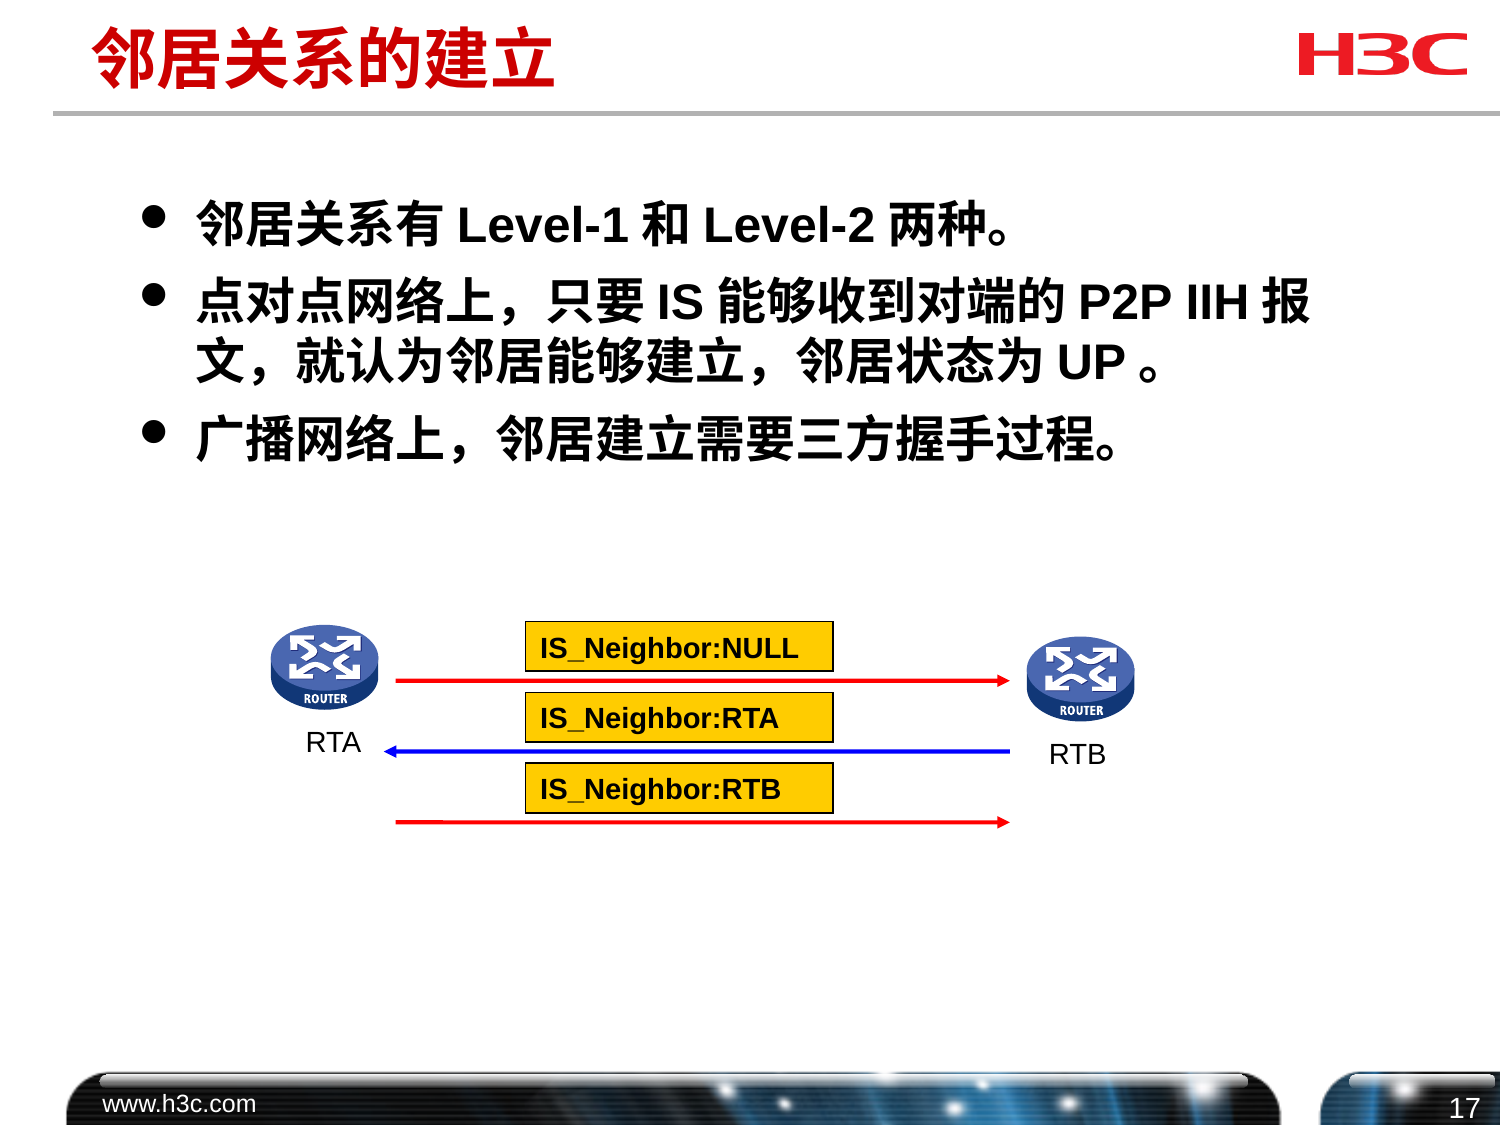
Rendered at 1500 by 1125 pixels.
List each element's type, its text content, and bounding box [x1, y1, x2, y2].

text_box [395, 816, 1010, 829]
text_box IS_Neighbor:RTB [525, 763, 833, 813]
text_box [383, 745, 1010, 758]
picture [1299, 33, 1467, 75]
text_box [1021, 632, 1140, 725]
text_box [395, 674, 1010, 687]
text_box IS_Neighbor:NULL [525, 621, 833, 672]
text_box 邻居关系有Level-1和Level-2两种。 点对点网络上，只要IS能够收到对端的P2P IIH报文，就认为邻居能够建立，邻居状态为UP。 广播网络上，邻居建立需要三方握手过程。 [123, 184, 1337, 528]
title 邻居关系的建立 [75, 7, 1263, 108]
text_box RTB [1033, 733, 1122, 778]
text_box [265, 621, 385, 714]
text_box RTA [290, 723, 377, 766]
picture [50, 1051, 1500, 1125]
text_box IS_Neighbor:RTA [525, 692, 833, 743]
